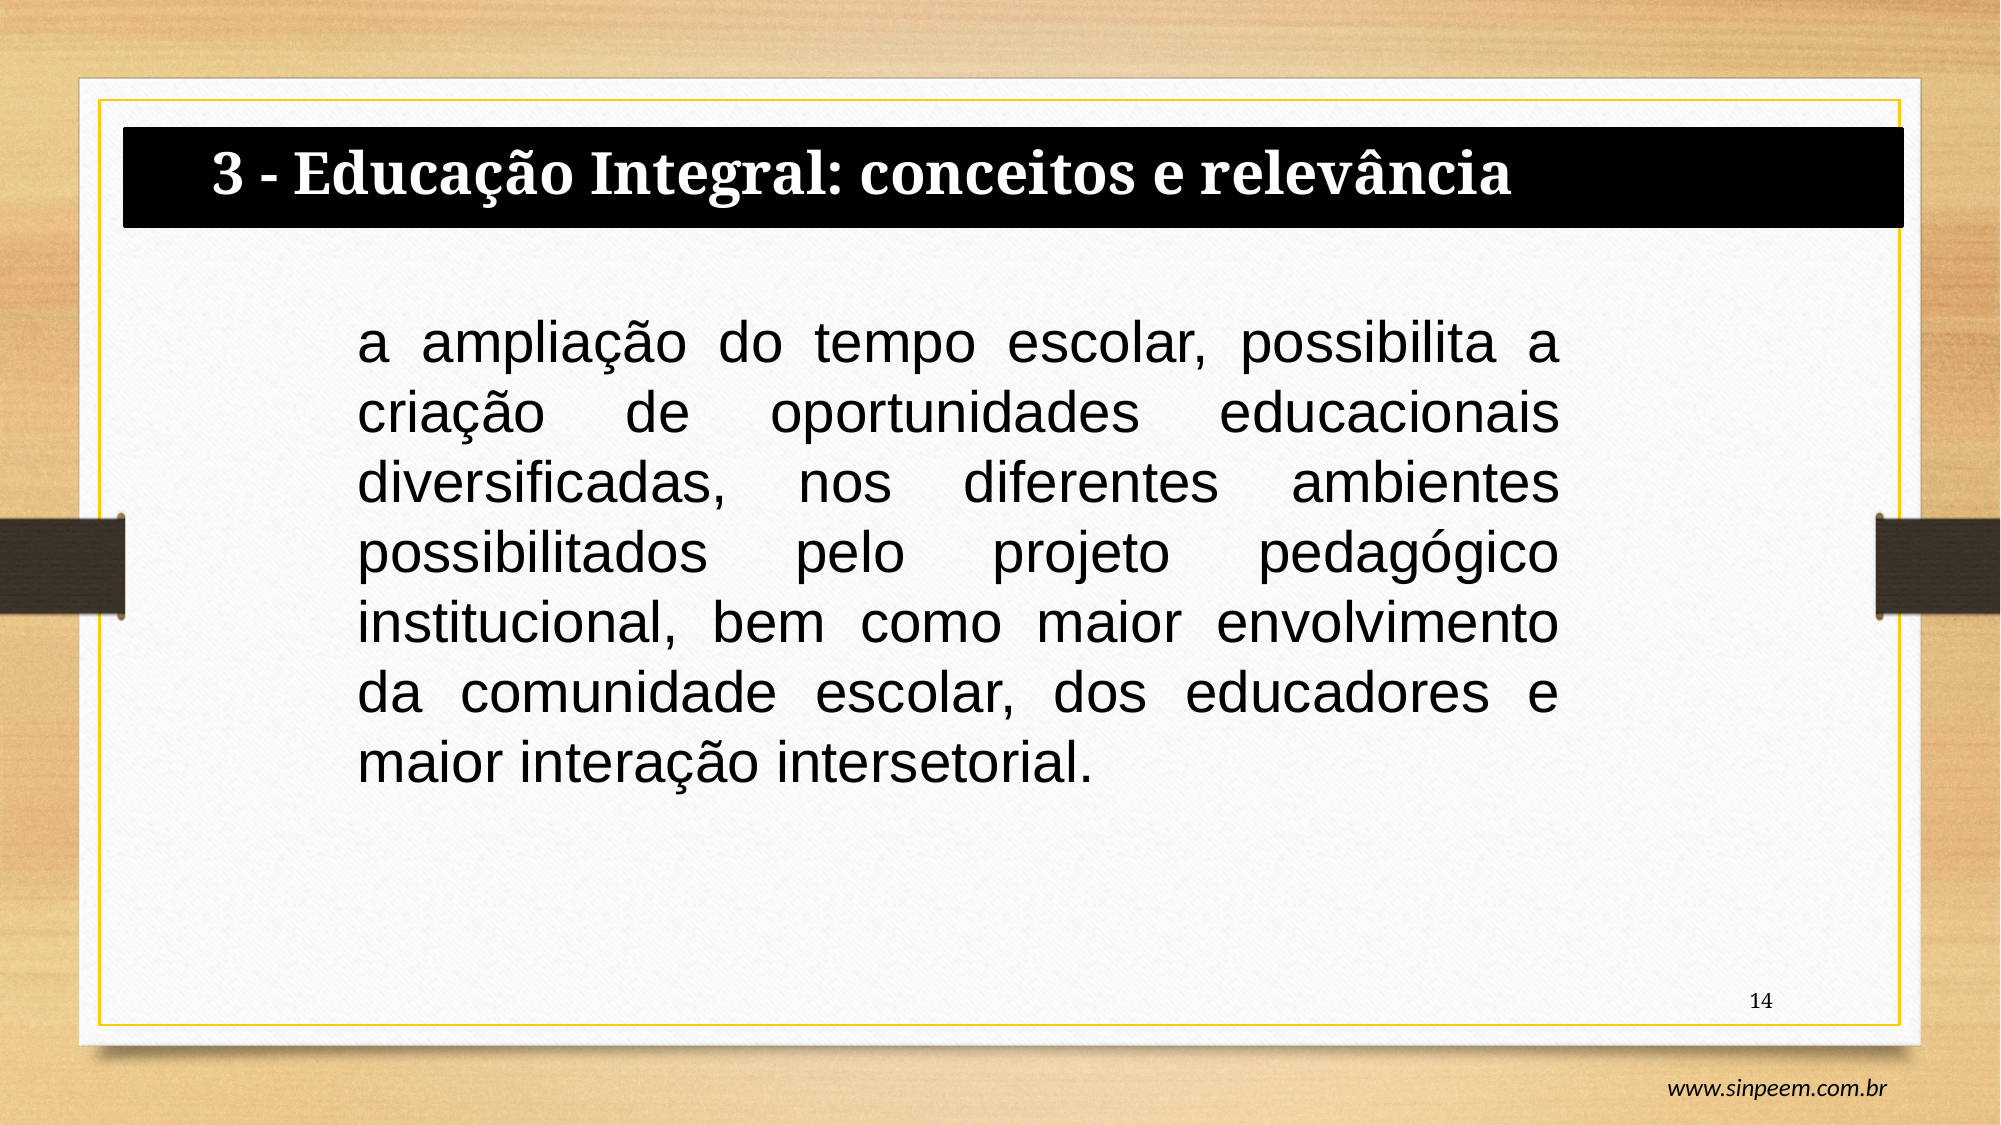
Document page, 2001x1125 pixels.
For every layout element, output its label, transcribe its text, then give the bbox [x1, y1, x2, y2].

text_box [124, 128, 1903, 227]
picture [0, 0, 2001, 1125]
text_box [197, 279, 1577, 1003]
text_box a ampliação do tempo escolar, possibilita a criação de oportunidades educacionais diversificadas, nos diferentes ambientes possibilitados pelo projeto pedagógico institucional, bem como maior envolvimento da comunidade escolar, dos educadores e maior interação intersetorial. [342, 297, 1577, 938]
text_box 3 - Educação Integral: conceitos e relevância [197, 128, 1532, 214]
slide_number 14 [1698, 979, 1788, 1025]
text_box www.sinpeem.com.br [1644, 1064, 1903, 1110]
